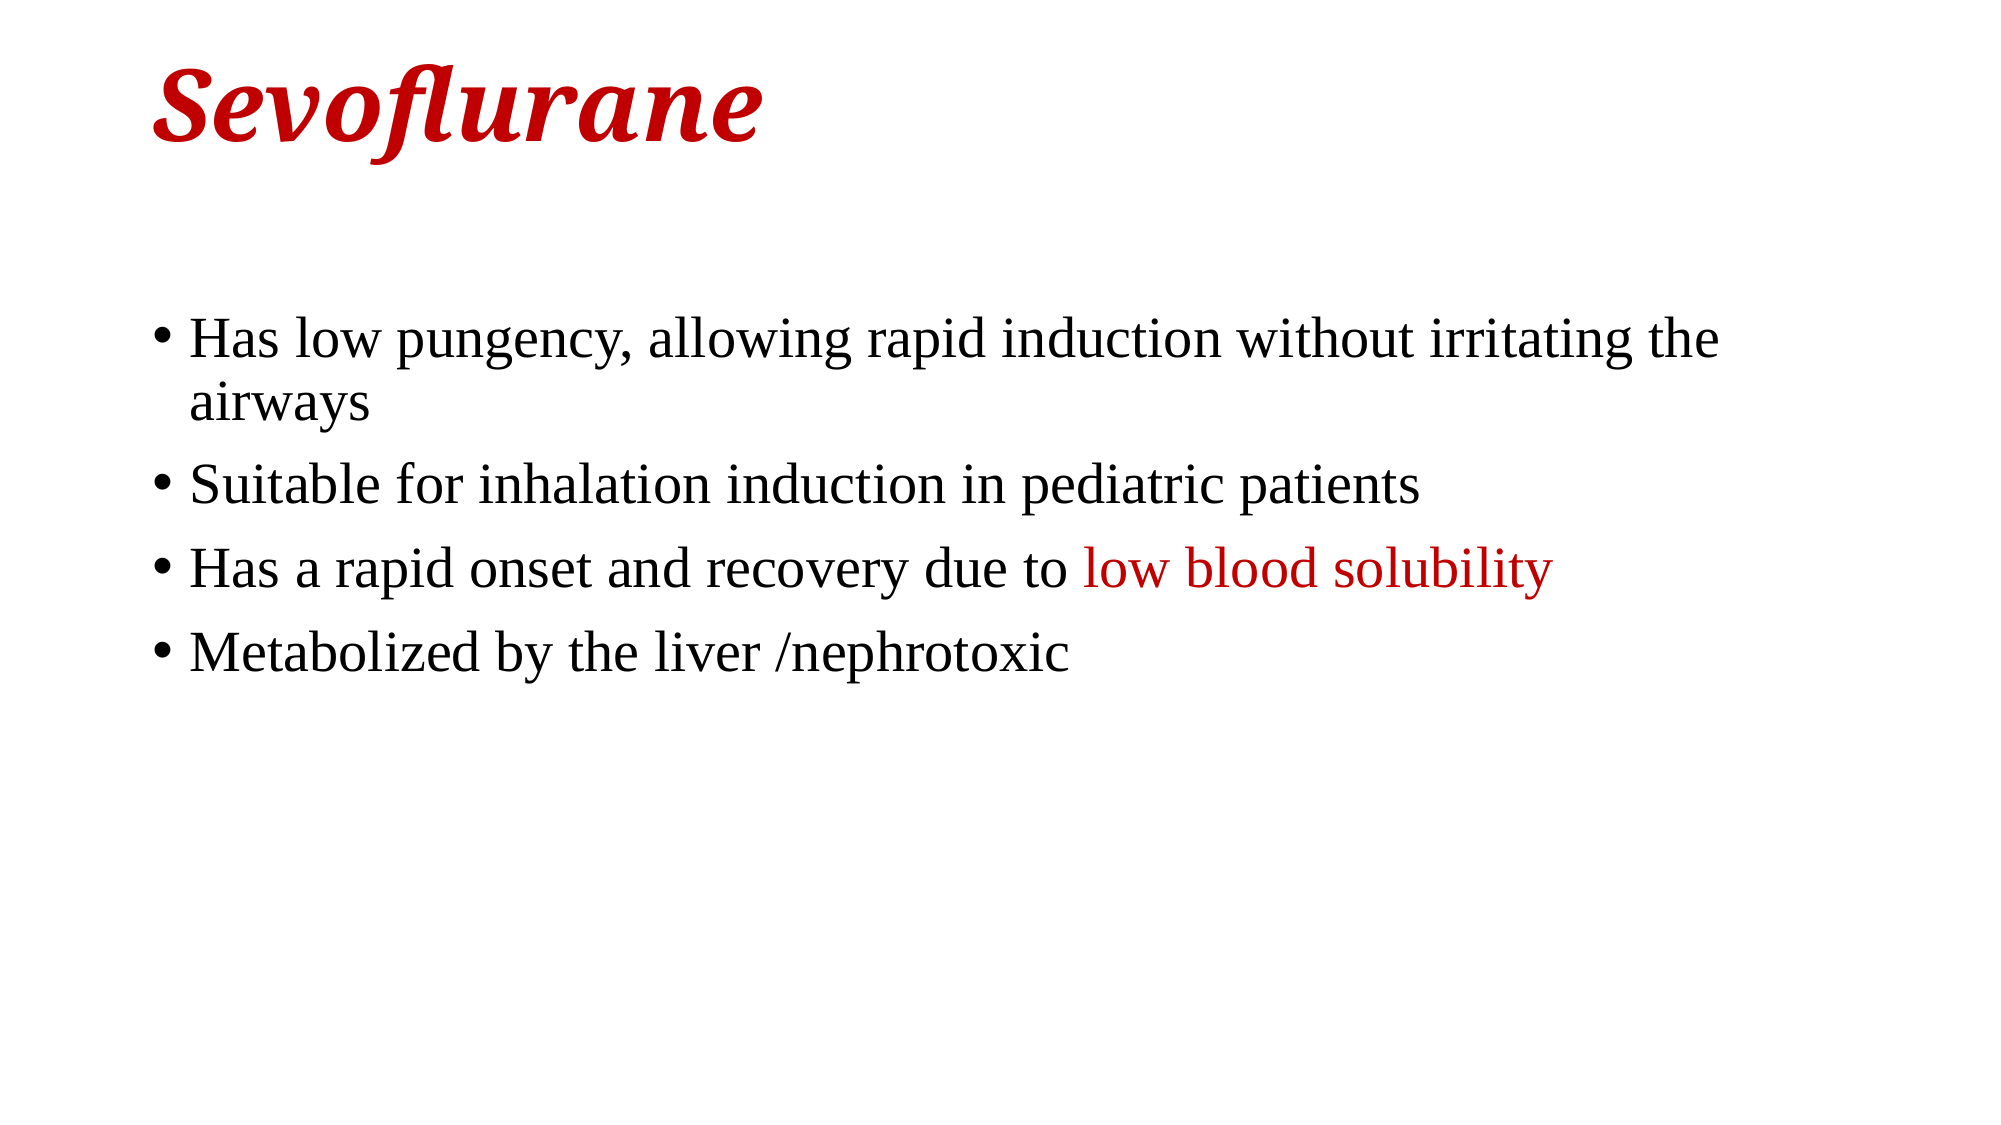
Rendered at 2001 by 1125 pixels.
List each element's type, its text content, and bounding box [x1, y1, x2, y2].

list Has low pungency, allowing rapid induction without irritating the airways Suitable for inhalation induction in pediatric patients Has a rapid onset and recovery due to low blood solubility Metabolized by the liver /nephrotoxic [137, 299, 1863, 1014]
title Sevoflurane [137, 59, 1863, 278]
